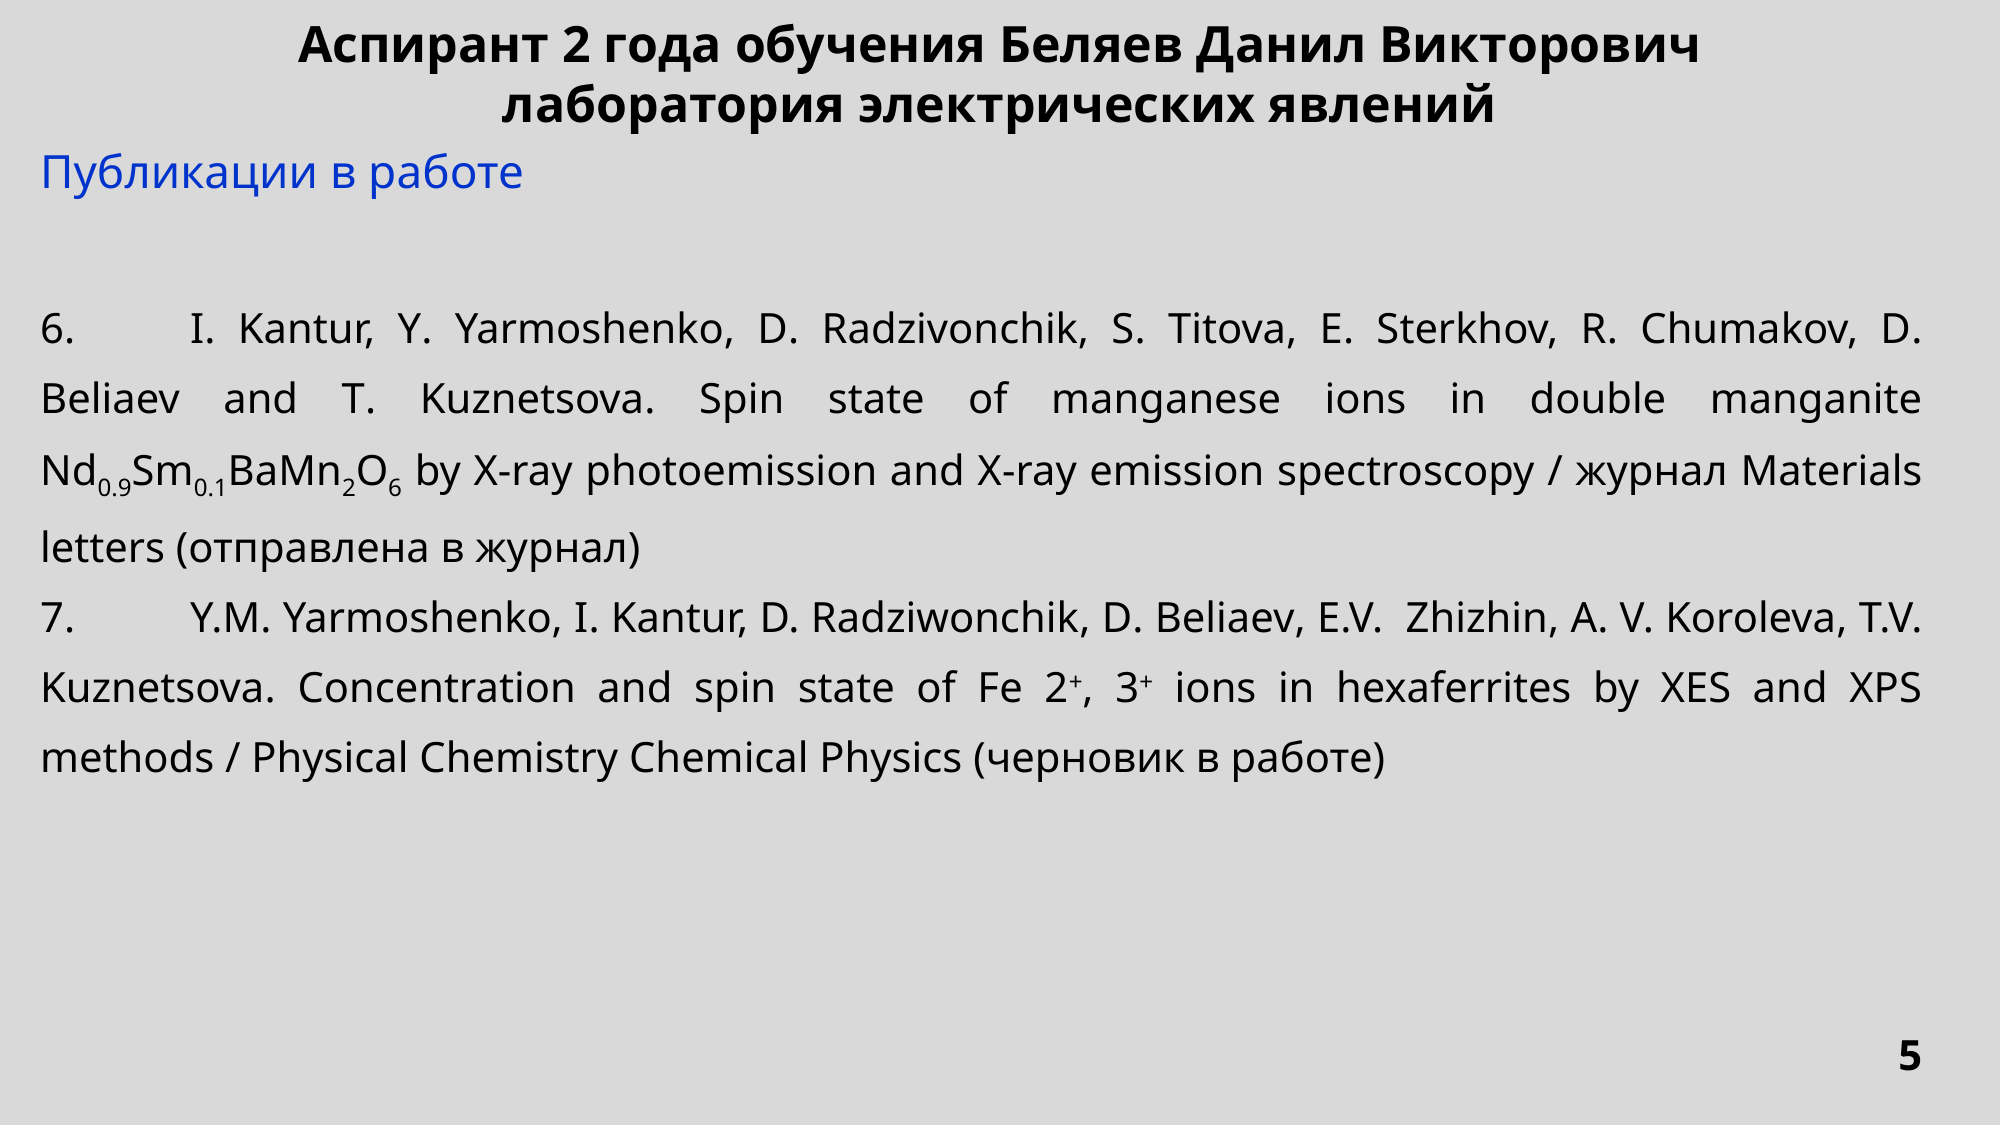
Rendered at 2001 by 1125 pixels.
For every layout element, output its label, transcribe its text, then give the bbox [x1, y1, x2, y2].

slide_number 5 [1863, 1037, 1938, 1100]
text_box 6. I. Kantur, Y. Yarmoshenko, D. Radzivonchik, S. Titova, E. Sterkhov, R. Chumakov, D. Beliaev and T. Kuznetsova. Spin state of manganese ions in double manganite Nd0.9Sm0.1BaMn2O6 by X-ray photoemission and X-ray emission spectroscopy / журнал Materials letters (отправлена в журнал) 7. Y.M. Yarmoshenko, I. Kantur, D. Radziwonchik, D. Beliaev, E.V. Zhizhin, A. V. Koroleva, T.V. Kuznetsova. Concentration and spin state of Fe 2+, 3+ ions in hexaferrites by XES and XPS methods / Physical Chemistry Chemical Physics (черновик в работе) [25, 274, 1938, 789]
text_box Аспирант 2 года обучения Беляев Данил Викторович лаборатория электрических явлений [208, 19, 1792, 126]
text_box Публикации в работе [25, 141, 1975, 1037]
